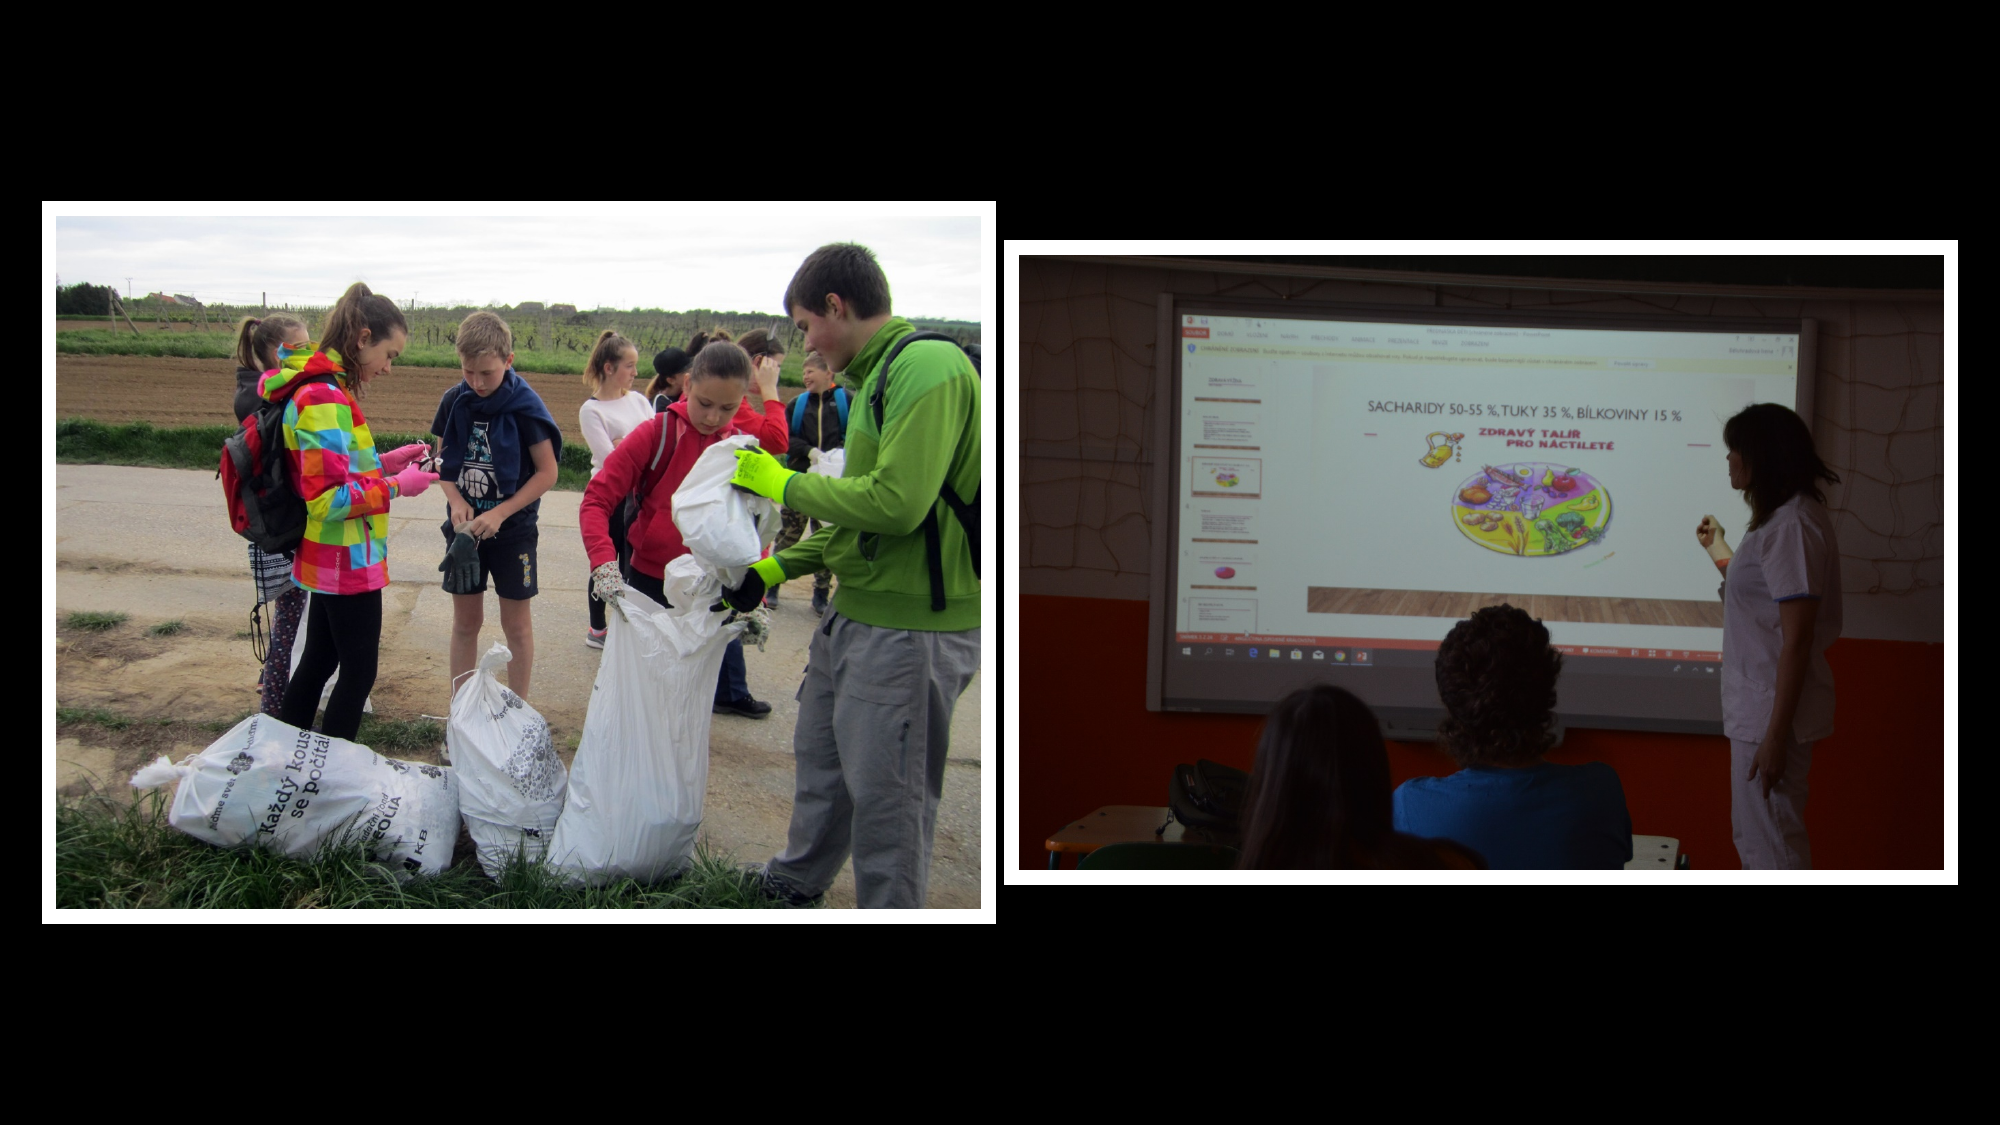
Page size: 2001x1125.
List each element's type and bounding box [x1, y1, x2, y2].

picture [1018, 254, 1944, 870]
picture [56, 215, 982, 910]
